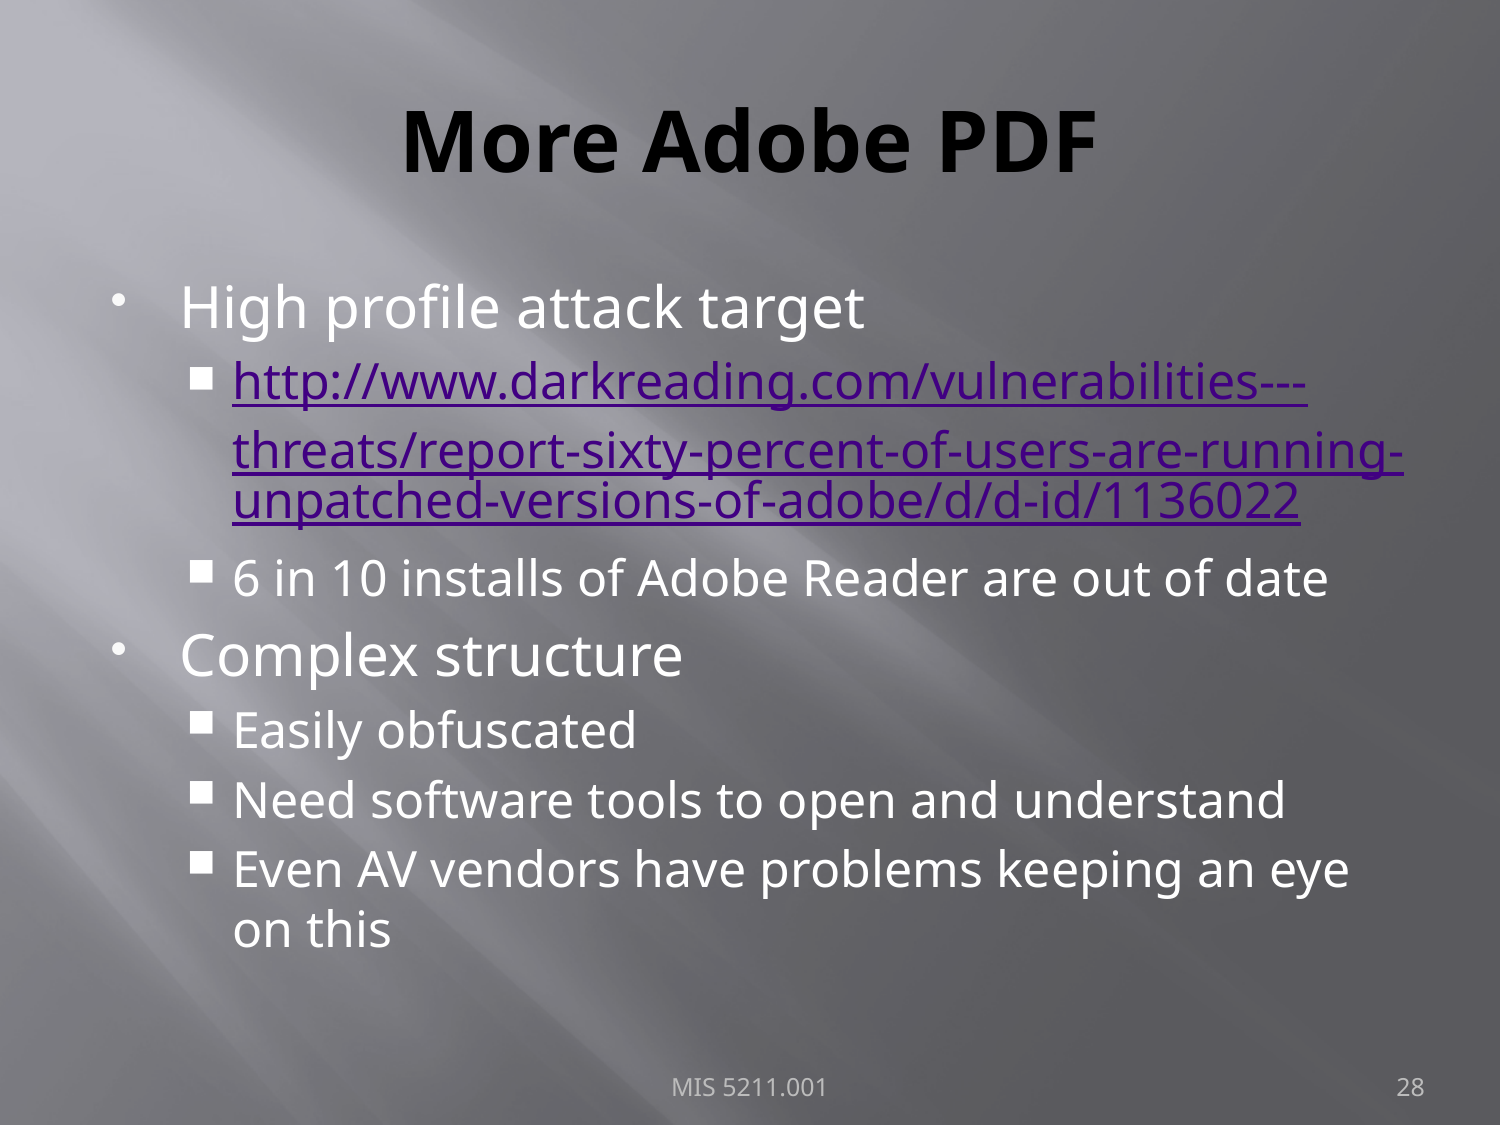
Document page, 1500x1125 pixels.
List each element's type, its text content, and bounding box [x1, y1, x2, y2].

title More Adobe PDF [75, 45, 1425, 233]
slide_number 28 [1299, 1052, 1425, 1113]
list High profile attack target http://www.darkreading.com/vulnerabilities---threats/report-sixty-percent-of-users-are-running-unpatched-versions-of-adobe/d/d-id/1136022 6 in 10 installs of Adobe Reader are out of date Complex structure Easily obfuscated Need software tools to open and understand Even AV vendors have problems keeping an eye on this [75, 262, 1425, 1035]
footer MIS 5211.001 [512, 1052, 988, 1113]
